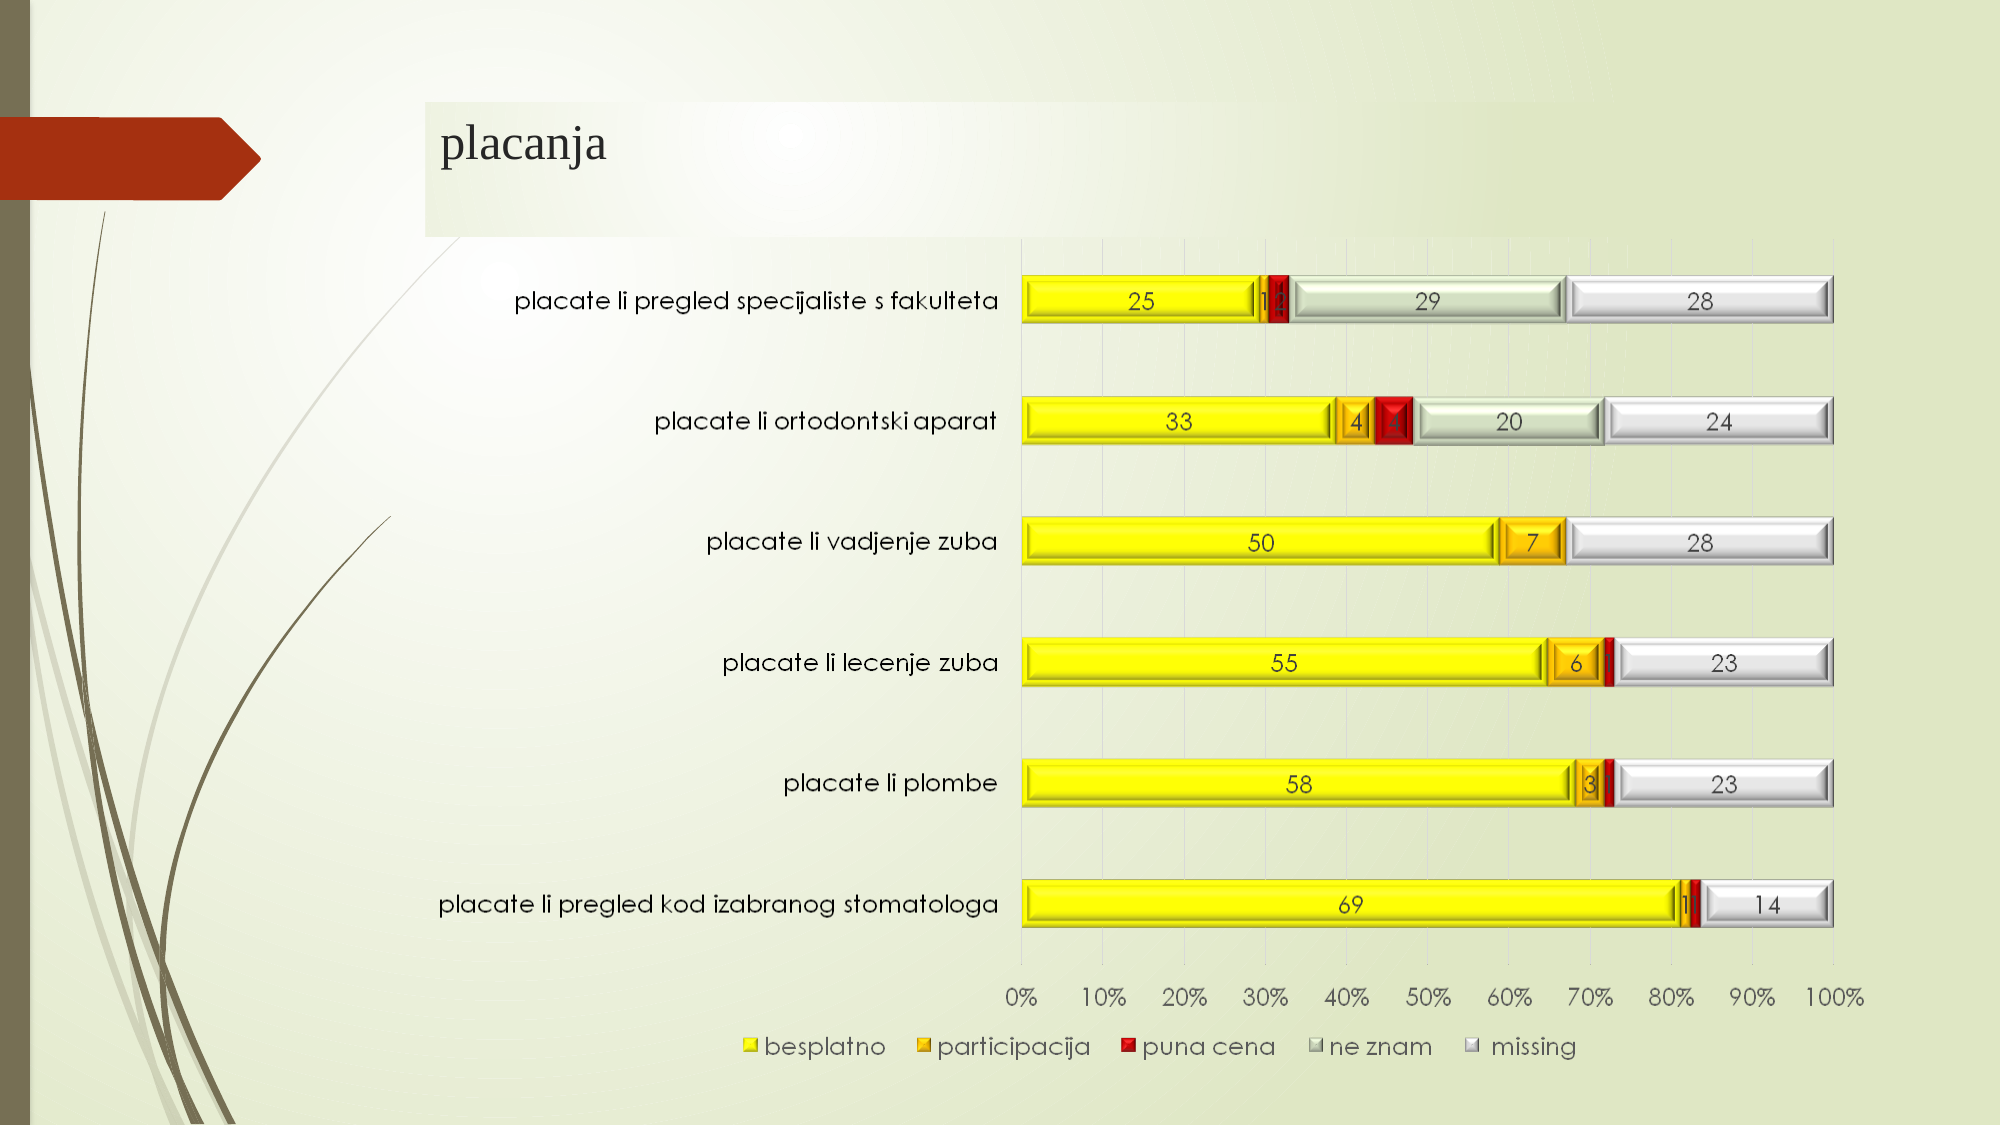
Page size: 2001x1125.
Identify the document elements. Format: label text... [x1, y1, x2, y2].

title placanja [425, 102, 1888, 209]
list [416, 209, 1896, 1087]
